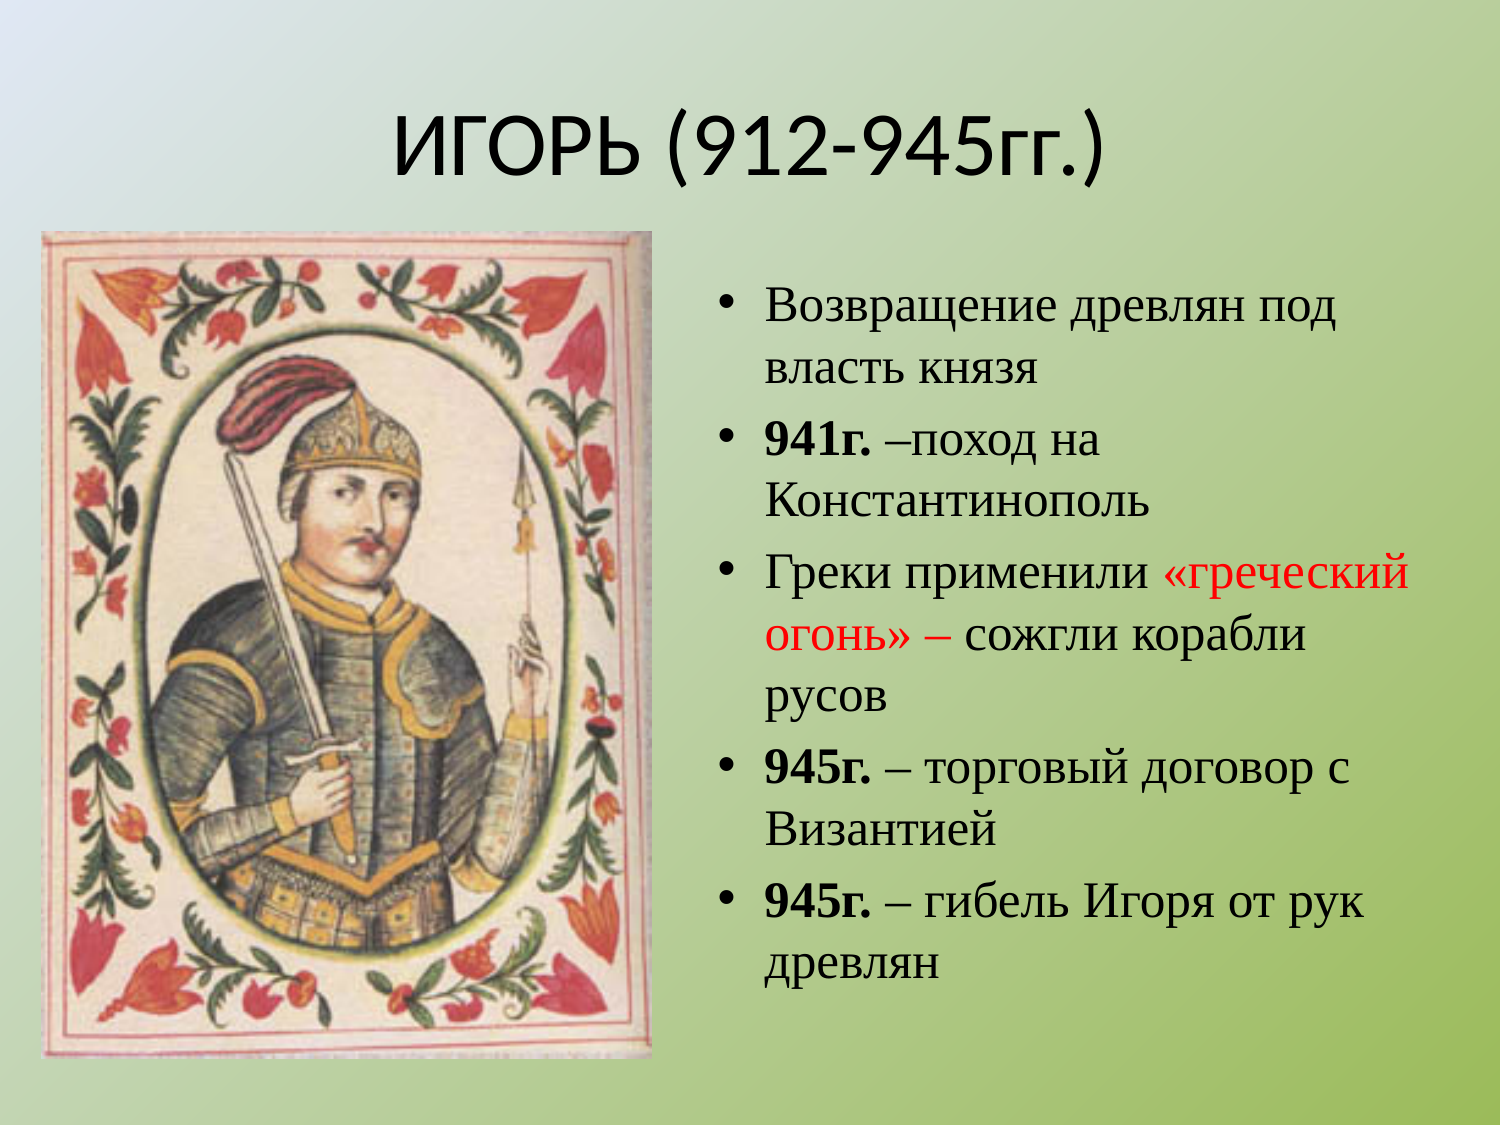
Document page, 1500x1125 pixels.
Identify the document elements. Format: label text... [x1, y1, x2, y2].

list Возвращение древлян под власть князя 941г. –поход на Константинополь Греки применили «греческий огонь» – сожгли корабли русов 945г. – торговый договор с Византией 945г. – гибель Игоря от рук древлян [702, 262, 1425, 1005]
picture [40, 231, 652, 1059]
title ИГОРЬ (912-945гг.) [75, 45, 1425, 233]
